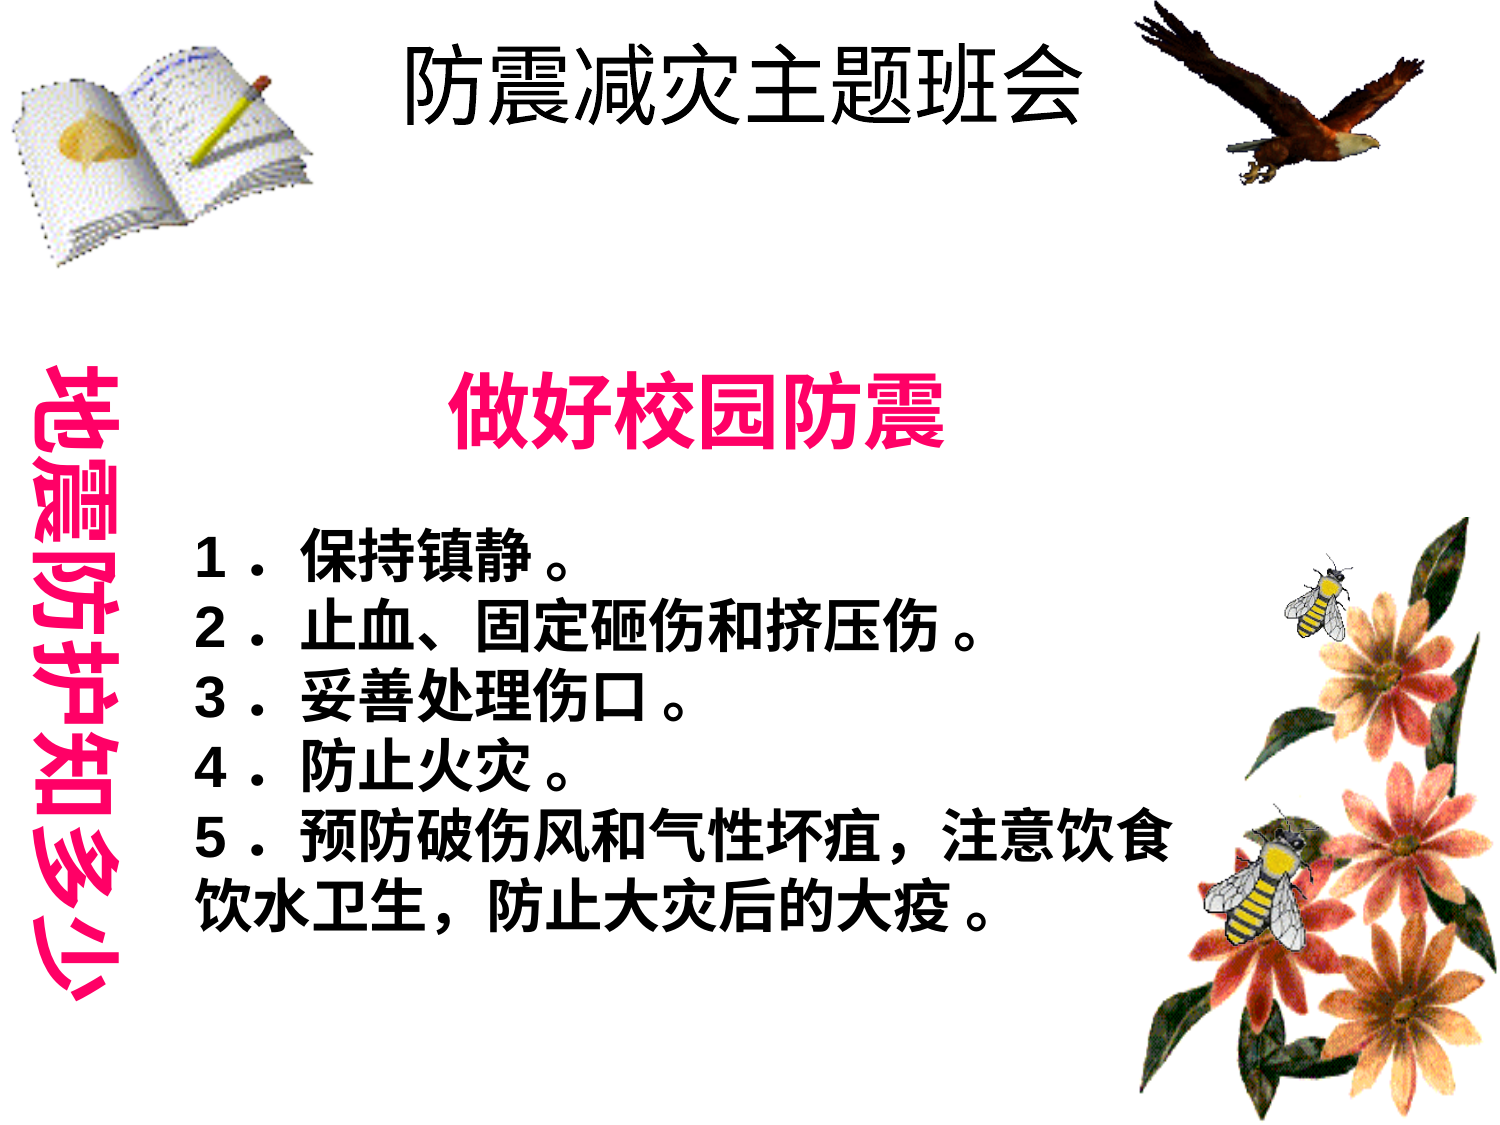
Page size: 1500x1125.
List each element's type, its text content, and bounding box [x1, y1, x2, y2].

picture [0, 0, 337, 280]
picture [1281, 550, 1388, 668]
text_box 地震防护知多少 [0, 286, 140, 1090]
picture [1109, 0, 1500, 348]
picture [1198, 798, 1378, 995]
text_box 做好校园防震 1．保持镇静 。 2．止血、固定砸伤和挤压伤 。 3．妥善处理伤口 。 4．防止火灾 。 5．预防破伤风和气性坏疽，注意饮食饮水卫生，防止大灾后的大疫 。 [194, 314, 1199, 940]
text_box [690, 517, 1500, 1125]
